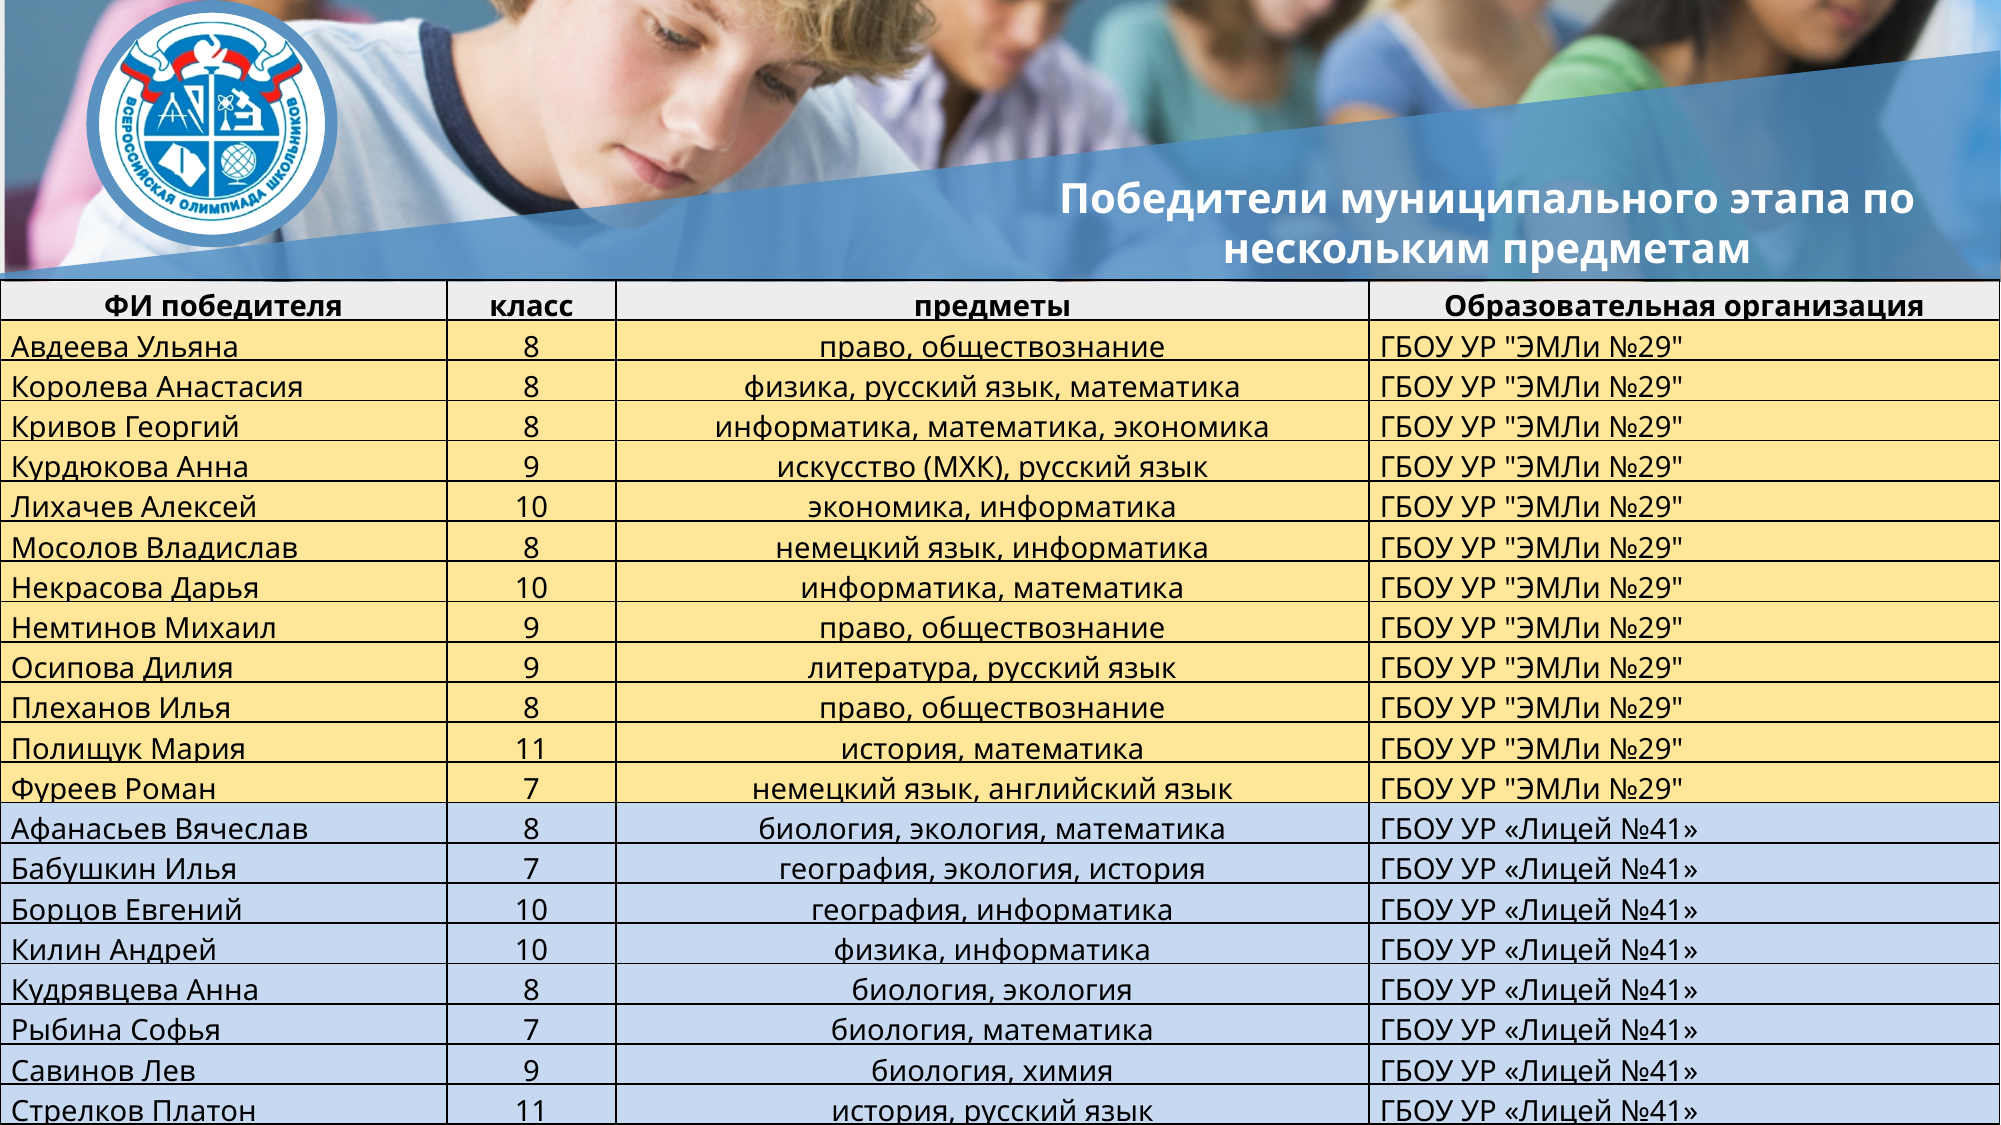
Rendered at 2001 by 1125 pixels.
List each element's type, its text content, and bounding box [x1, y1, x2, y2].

table_cell 8 [448, 401, 615, 440]
table_cell Афанасьев Вячеслав [1, 803, 446, 842]
table_cell 9 [448, 602, 615, 641]
table_cell 8 [448, 803, 615, 842]
table_cell 9 [448, 1045, 615, 1083]
table_cell ГБОУ УР "ЭМЛи №29" [1370, 321, 1999, 359]
table_cell ГБОУ УР «Лицей №41» [1370, 924, 1999, 963]
table_cell ГБОУ УР "ЭМЛи №29" [1370, 401, 1999, 440]
table_cell Некрасова Дарья [1, 562, 446, 601]
table_cell 7 [448, 1005, 615, 1043]
table_cell экономика, информатика [617, 482, 1368, 520]
table_cell биология, химия [617, 1045, 1368, 1083]
table_cell информатика, математика, экономика [617, 401, 1368, 440]
table_cell история, математика [617, 723, 1368, 761]
table_cell ГБОУ УР "ЭМЛи №29" [1370, 643, 1999, 681]
table_cell биология, экология [617, 964, 1368, 1003]
table_cell ГБОУ УР «Лицей №41» [1370, 803, 1999, 842]
table_header предметы [617, 282, 1368, 319]
table_cell 8 [448, 964, 615, 1003]
table_cell немецкий язык, английский язык [617, 763, 1368, 802]
table_cell Фуреев Роман [1, 763, 446, 802]
table_cell биология, экология, математика [617, 803, 1368, 842]
table_cell Савинов Лев [1, 1045, 446, 1083]
table_cell биология, математика [617, 1005, 1368, 1043]
table_cell ГБОУ УР "ЭМЛи №29" [1370, 723, 1999, 761]
table_cell Немтинов Михаил [1, 602, 446, 641]
table_cell ГБОУ УР "ЭМЛи №29" [1370, 522, 1999, 560]
table_cell ГБОУ УР «Лицей №41» [1370, 844, 1999, 882]
table_cell история, русский язык [617, 1085, 1368, 1123]
table_cell ГБОУ УР "ЭМЛи №29" [1370, 602, 1999, 641]
table_cell немецкий язык, информатика [617, 522, 1368, 560]
table_cell 11 [448, 723, 615, 761]
table_cell 9 [448, 441, 615, 480]
table_cell ГБОУ УР "ЭМЛи №29" [1370, 683, 1999, 721]
table_cell Килин Андрей [1, 924, 446, 963]
table_cell Осипова Дилия [1, 643, 446, 681]
table_cell ГБОУ УР "ЭМЛи №29" [1370, 763, 1999, 802]
table_cell ГБОУ УР «Лицей №41» [1370, 964, 1999, 1003]
table_cell информатика, математика [617, 562, 1368, 601]
table_cell 10 [448, 562, 615, 601]
table_cell 7 [448, 763, 615, 802]
table_header Образовательная организация [1370, 282, 1999, 319]
table_header ФИ победителя [1, 281, 446, 319]
table_cell Мосолов Владислав [1, 522, 446, 560]
table_cell Королева Анастасия [1, 361, 446, 400]
table_cell 8 [448, 522, 615, 560]
table_cell 10 [448, 884, 615, 922]
table_cell физика, информатика [617, 924, 1368, 963]
table_cell право, обществознание [617, 683, 1368, 721]
table_cell 8 [448, 321, 615, 359]
table_cell ГБОУ УР «Лицей №41» [1370, 884, 1999, 922]
table_cell Авдеева Ульяна [1, 321, 446, 359]
table_cell Бабушкин Илья [1, 844, 446, 882]
table_cell 8 [448, 361, 615, 400]
table_cell ГБОУ УР "ЭМЛи №29" [1370, 562, 1999, 601]
table_cell Плеханов Илья [1, 683, 446, 721]
table_cell 10 [448, 924, 615, 963]
table_cell Стрелков Платон [1, 1085, 446, 1123]
table_cell Борцов Евгений [1, 884, 446, 922]
table_cell ГБОУ УР "ЭМЛи №29" [1370, 361, 1999, 400]
table_cell Полищук Мария [1, 723, 446, 761]
table_cell география, экология, история [617, 844, 1368, 882]
table_cell 11 [448, 1085, 615, 1123]
table_cell география, информатика [617, 884, 1368, 922]
table_cell Лихачев Алексей [1, 482, 446, 520]
table_cell 9 [448, 643, 615, 681]
table_cell ГБОУ УР "ЭМЛи №29" [1370, 441, 1999, 480]
table_cell ГБОУ УР "ЭМЛи №29" [1370, 482, 1999, 520]
table_cell Рыбина Софья [1, 1005, 446, 1043]
table_cell искусство (МХК), русский язык [617, 441, 1368, 480]
table_cell ГБОУ УР «Лицей №41» [1370, 1085, 1999, 1123]
table_cell ГБОУ УР «Лицей №41» [1370, 1005, 1999, 1043]
table_cell 8 [448, 683, 615, 721]
table_cell физика, русский язык, математика [617, 361, 1368, 400]
table_header класс [448, 282, 615, 319]
table_cell 10 [448, 482, 615, 520]
table_cell литература, русский язык [617, 643, 1368, 681]
table_cell Курдюкова Анна [1, 441, 446, 480]
table_cell право, обществознание [617, 321, 1368, 359]
table_cell право, обществознание [617, 602, 1368, 641]
table_cell Кривов Георгий [1, 401, 446, 440]
table_cell 7 [448, 844, 615, 882]
table_cell Кудрявцева Анна [1, 964, 446, 1003]
table_cell ГБОУ УР «Лицей №41» [1370, 1045, 1999, 1083]
picture [4, 0, 2001, 282]
